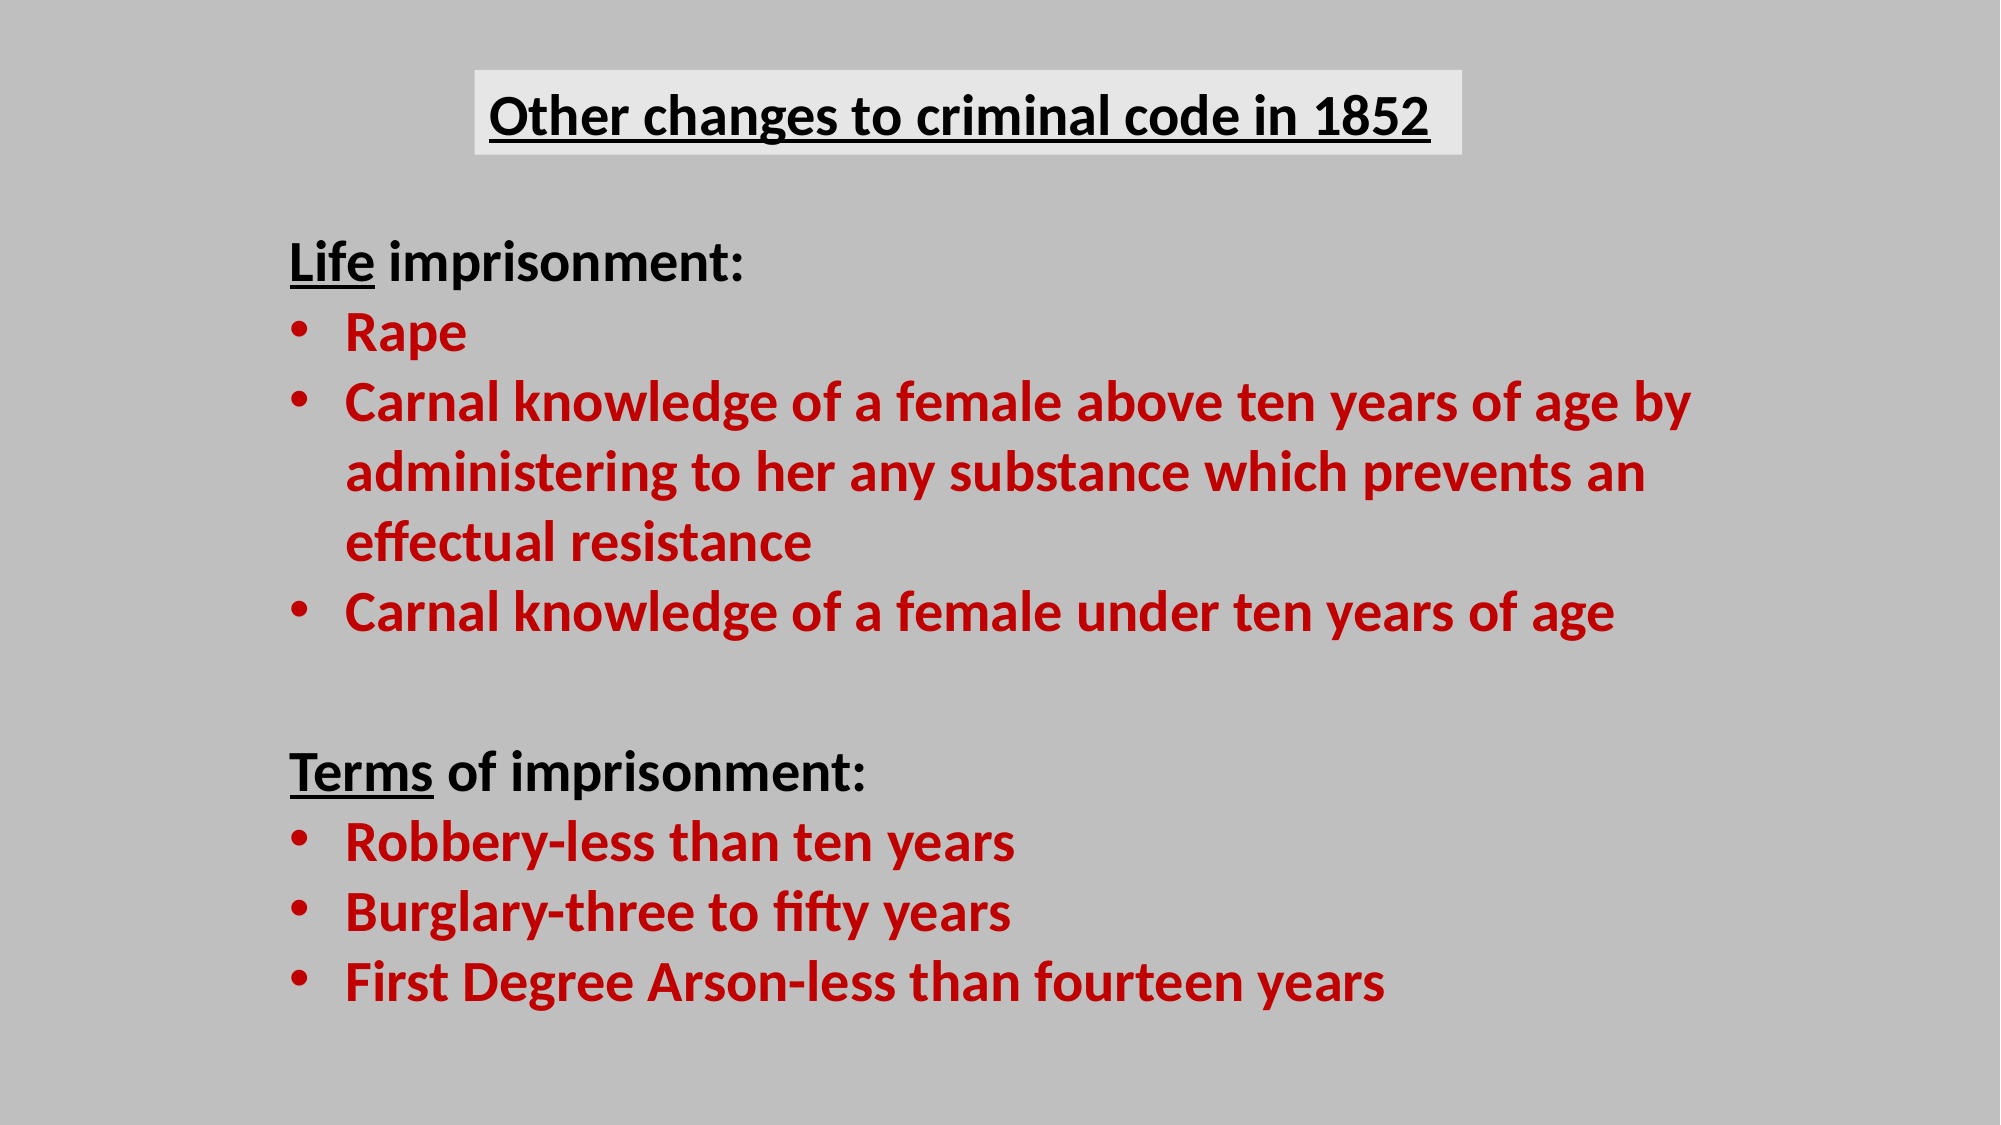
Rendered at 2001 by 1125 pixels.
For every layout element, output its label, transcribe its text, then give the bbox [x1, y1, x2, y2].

text_box Terms of imprisonment: Robbery-less than ten years Burglary-three to fifty years First Degree Arson-less than fourteen years [274, 655, 1726, 1020]
text_box Life imprisonment: Rape Carnal knowledge of a female above ten years of age by administering to her any substance which prevents an effectual resistance Carnal knowledge of a female under ten years of age [274, 216, 1726, 651]
text_box Other changes to criminal code in 1852 [474, 69, 1463, 155]
